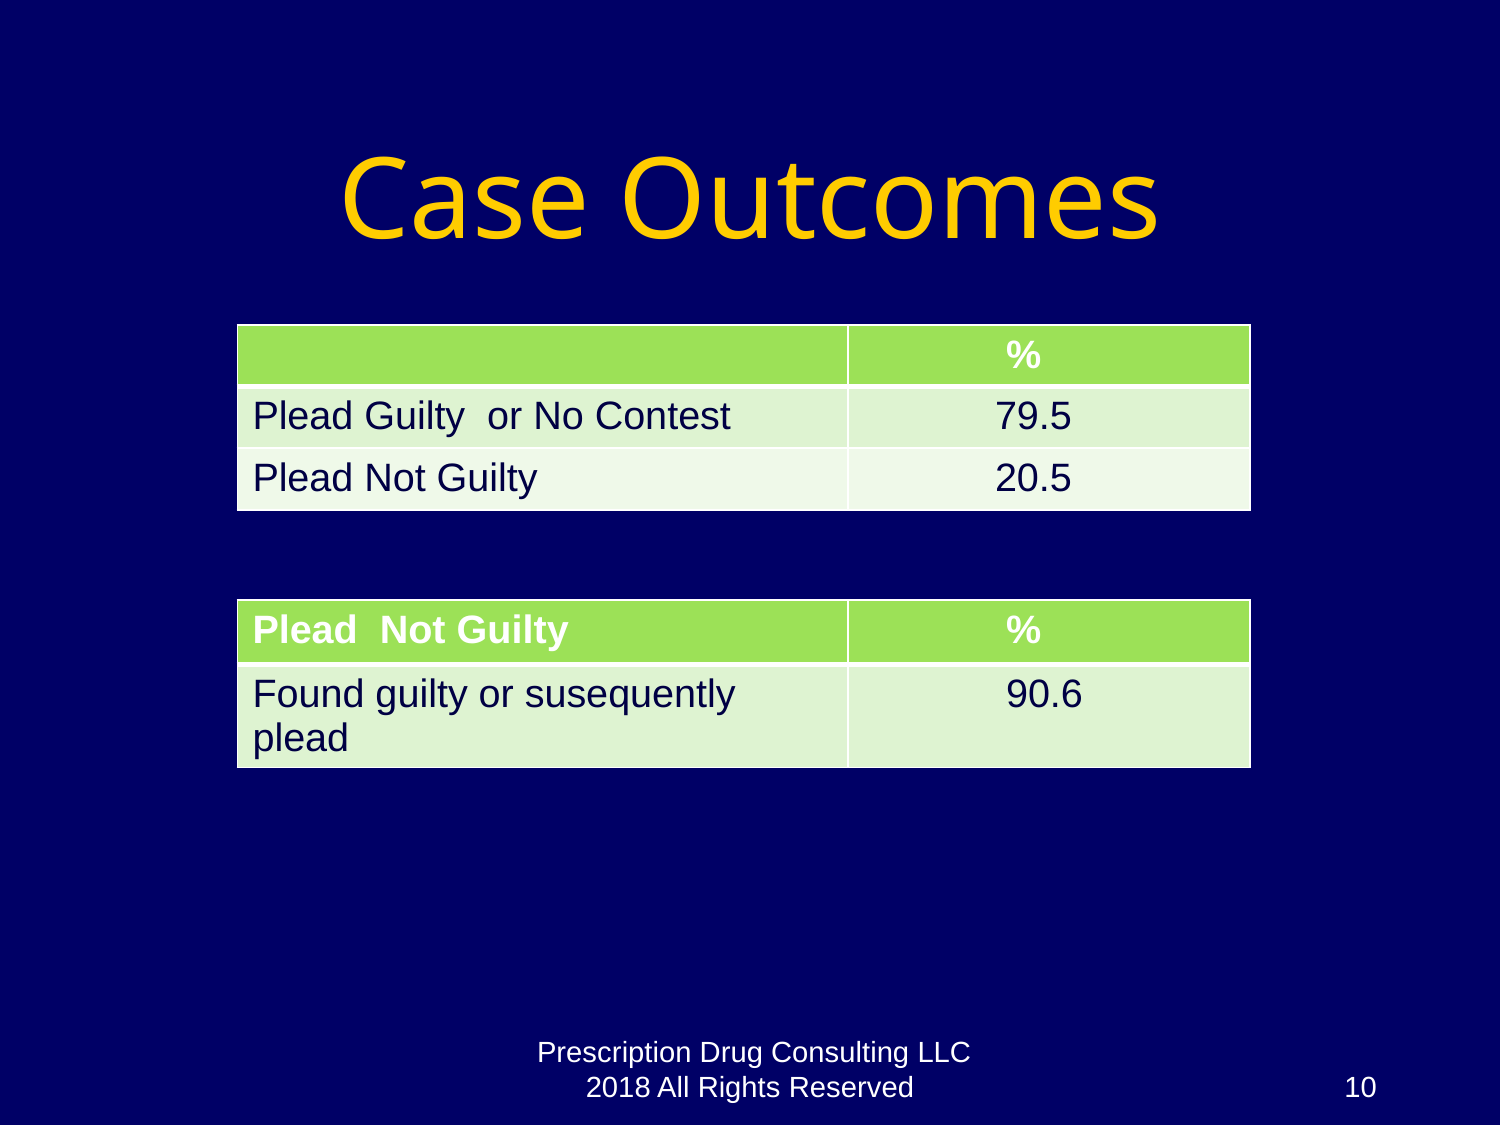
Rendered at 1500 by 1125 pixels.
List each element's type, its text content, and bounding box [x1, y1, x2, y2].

table_cell 90.6 [849, 667, 1249, 767]
table_cell Found guilty or susequently plead [238, 667, 847, 767]
table_header Plead Not Guilty [238, 601, 847, 662]
table_cell 79.5 [849, 389, 1249, 447]
table_header % [849, 326, 1249, 384]
table_header [238, 326, 847, 384]
table_cell Plead Guilty or No Contest [238, 389, 847, 447]
table_cell 20.5 [849, 449, 1249, 509]
slide_number 10 [1079, 1035, 1393, 1111]
table_header % [849, 601, 1249, 662]
table_cell Plead Not Guilty [238, 449, 847, 509]
footer Prescription Drug Consulting LLC 2018 All Rights Reserved [516, 1035, 993, 1111]
title Case Outcomes [112, 117, 1388, 270]
